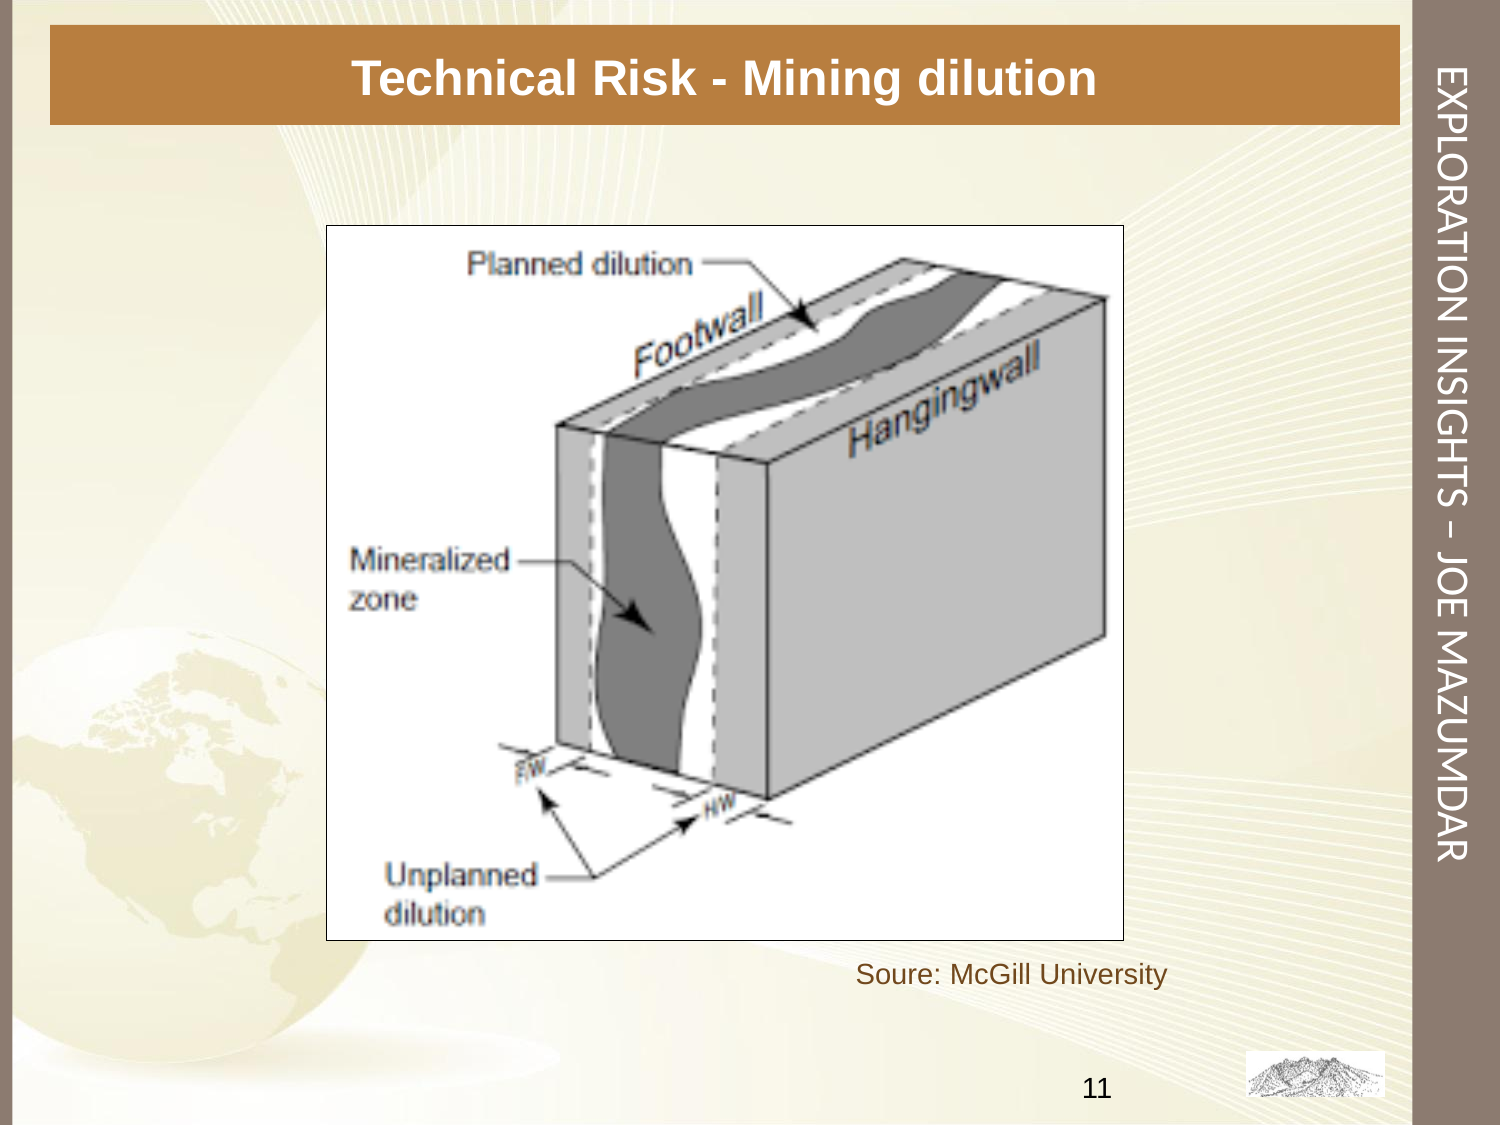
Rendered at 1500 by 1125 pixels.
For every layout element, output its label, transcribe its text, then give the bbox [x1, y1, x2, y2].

picture [13, 0, 1412, 1125]
title EXPLORATION INSIGHTS – Joe Mazumdar [1412, 50, 1500, 1013]
list Technical Risk - Mining dilution [50, 24, 1400, 125]
slide_number 11 [1066, 1061, 1230, 1112]
text_box Soure: McGill University [840, 940, 1200, 1041]
